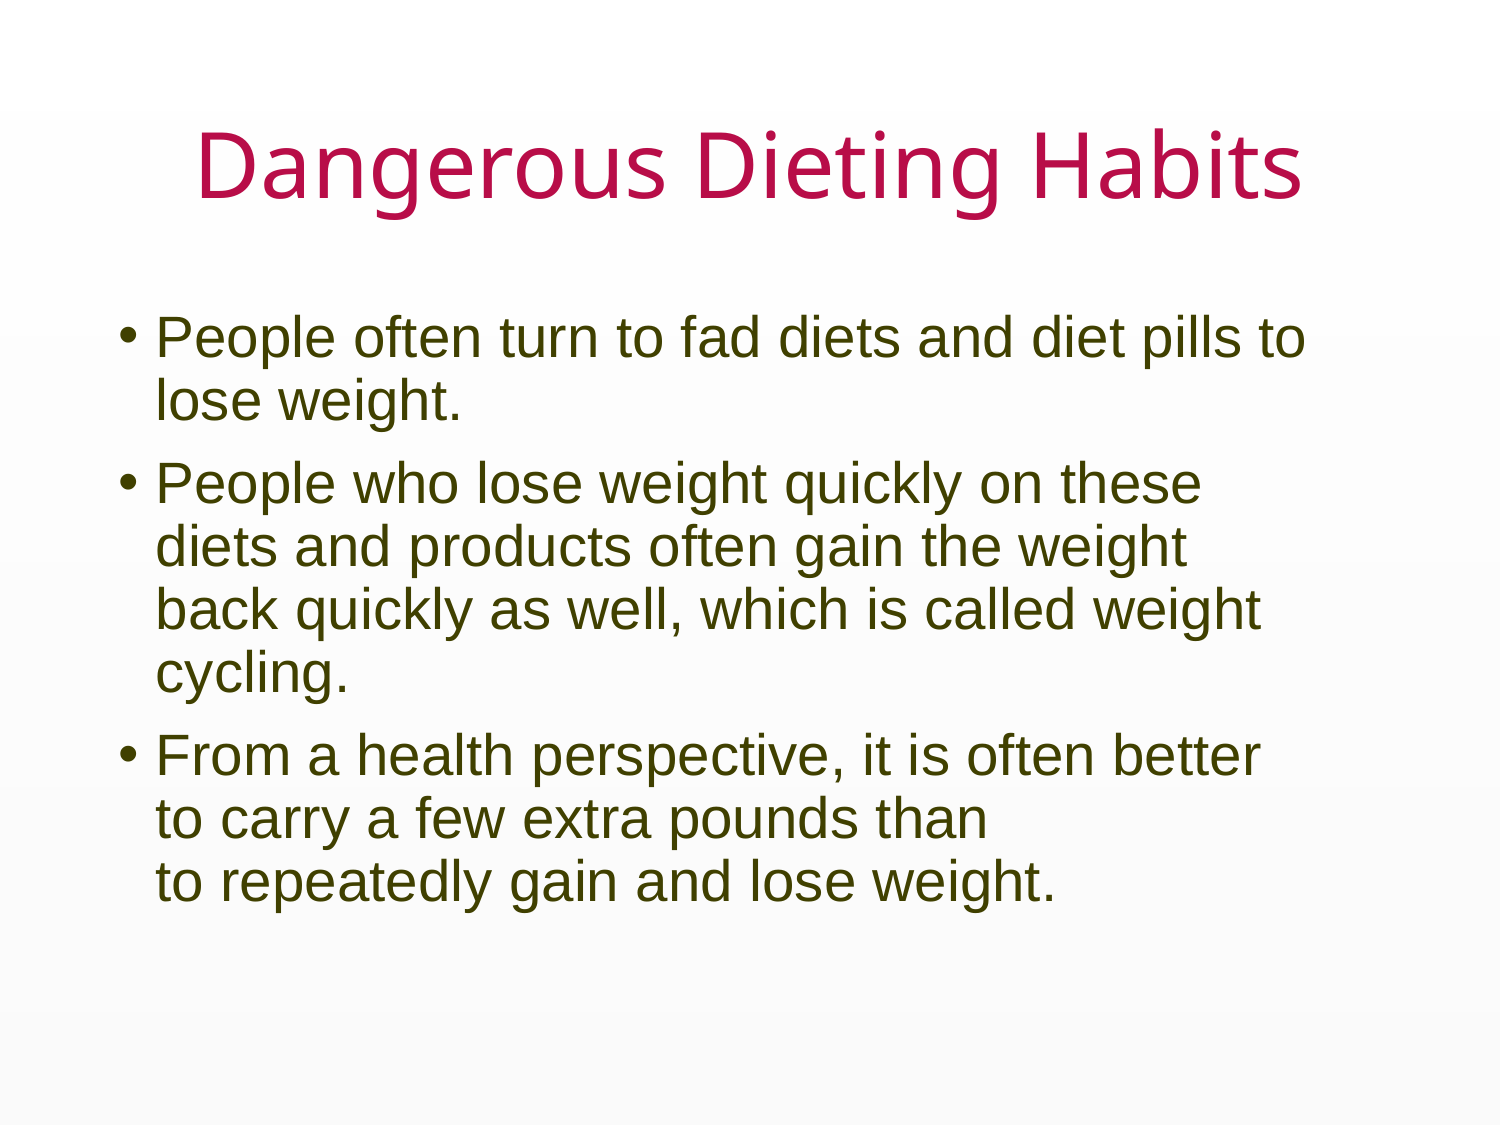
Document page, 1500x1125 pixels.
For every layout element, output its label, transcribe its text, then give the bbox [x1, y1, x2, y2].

title Dangerous Dieting Habits [103, 59, 1397, 278]
list People often turn to fad diets and diet pills to lose weight. People who lose weight quickly on these diets and products often gain the weight back quickly as well, which is called weight cycling. From a health perspective, it is often better to carry a few extra pounds than to repeatedly gain and lose weight. [103, 299, 1397, 1014]
